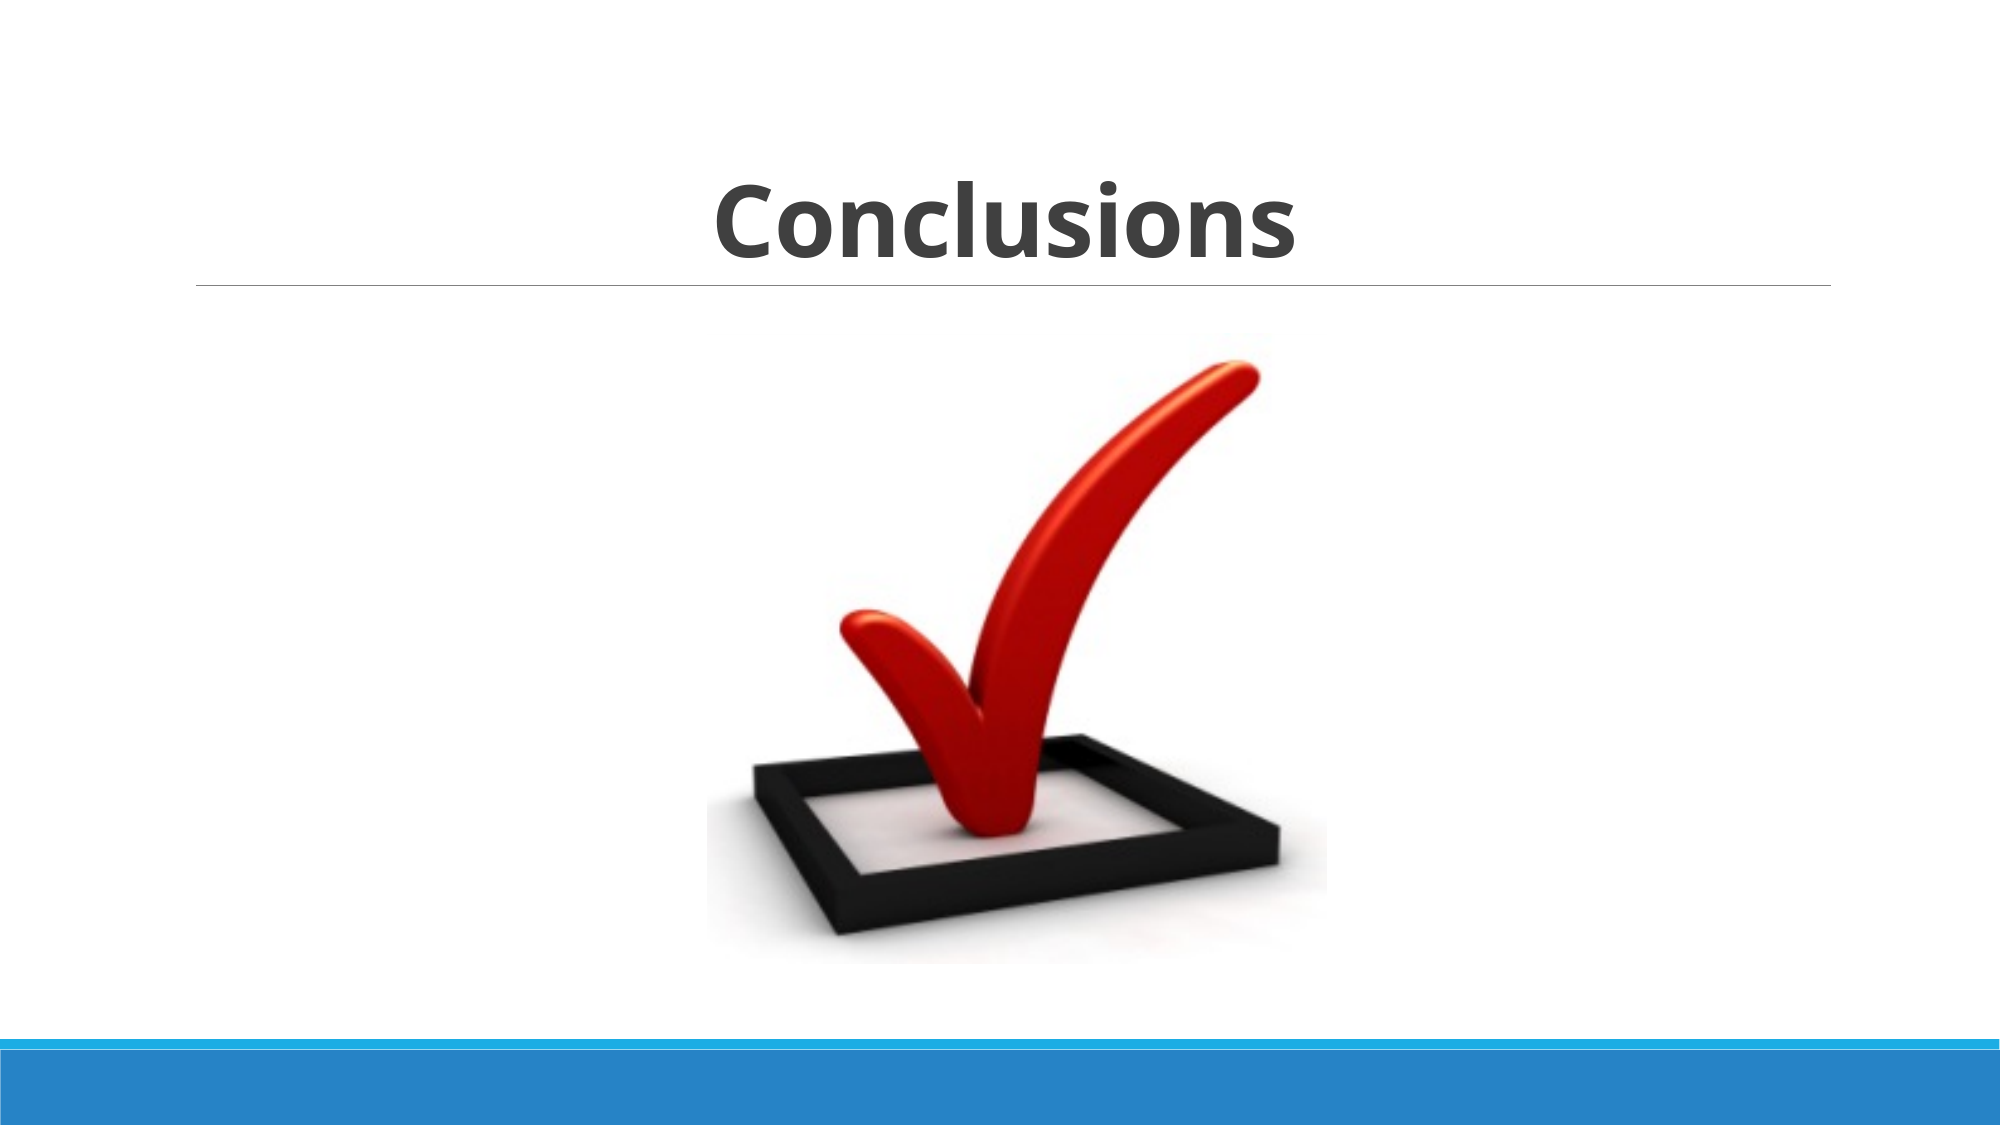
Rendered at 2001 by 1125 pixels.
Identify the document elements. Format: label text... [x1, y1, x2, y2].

title Conclusions [180, 47, 1830, 285]
picture [706, 333, 1328, 964]
